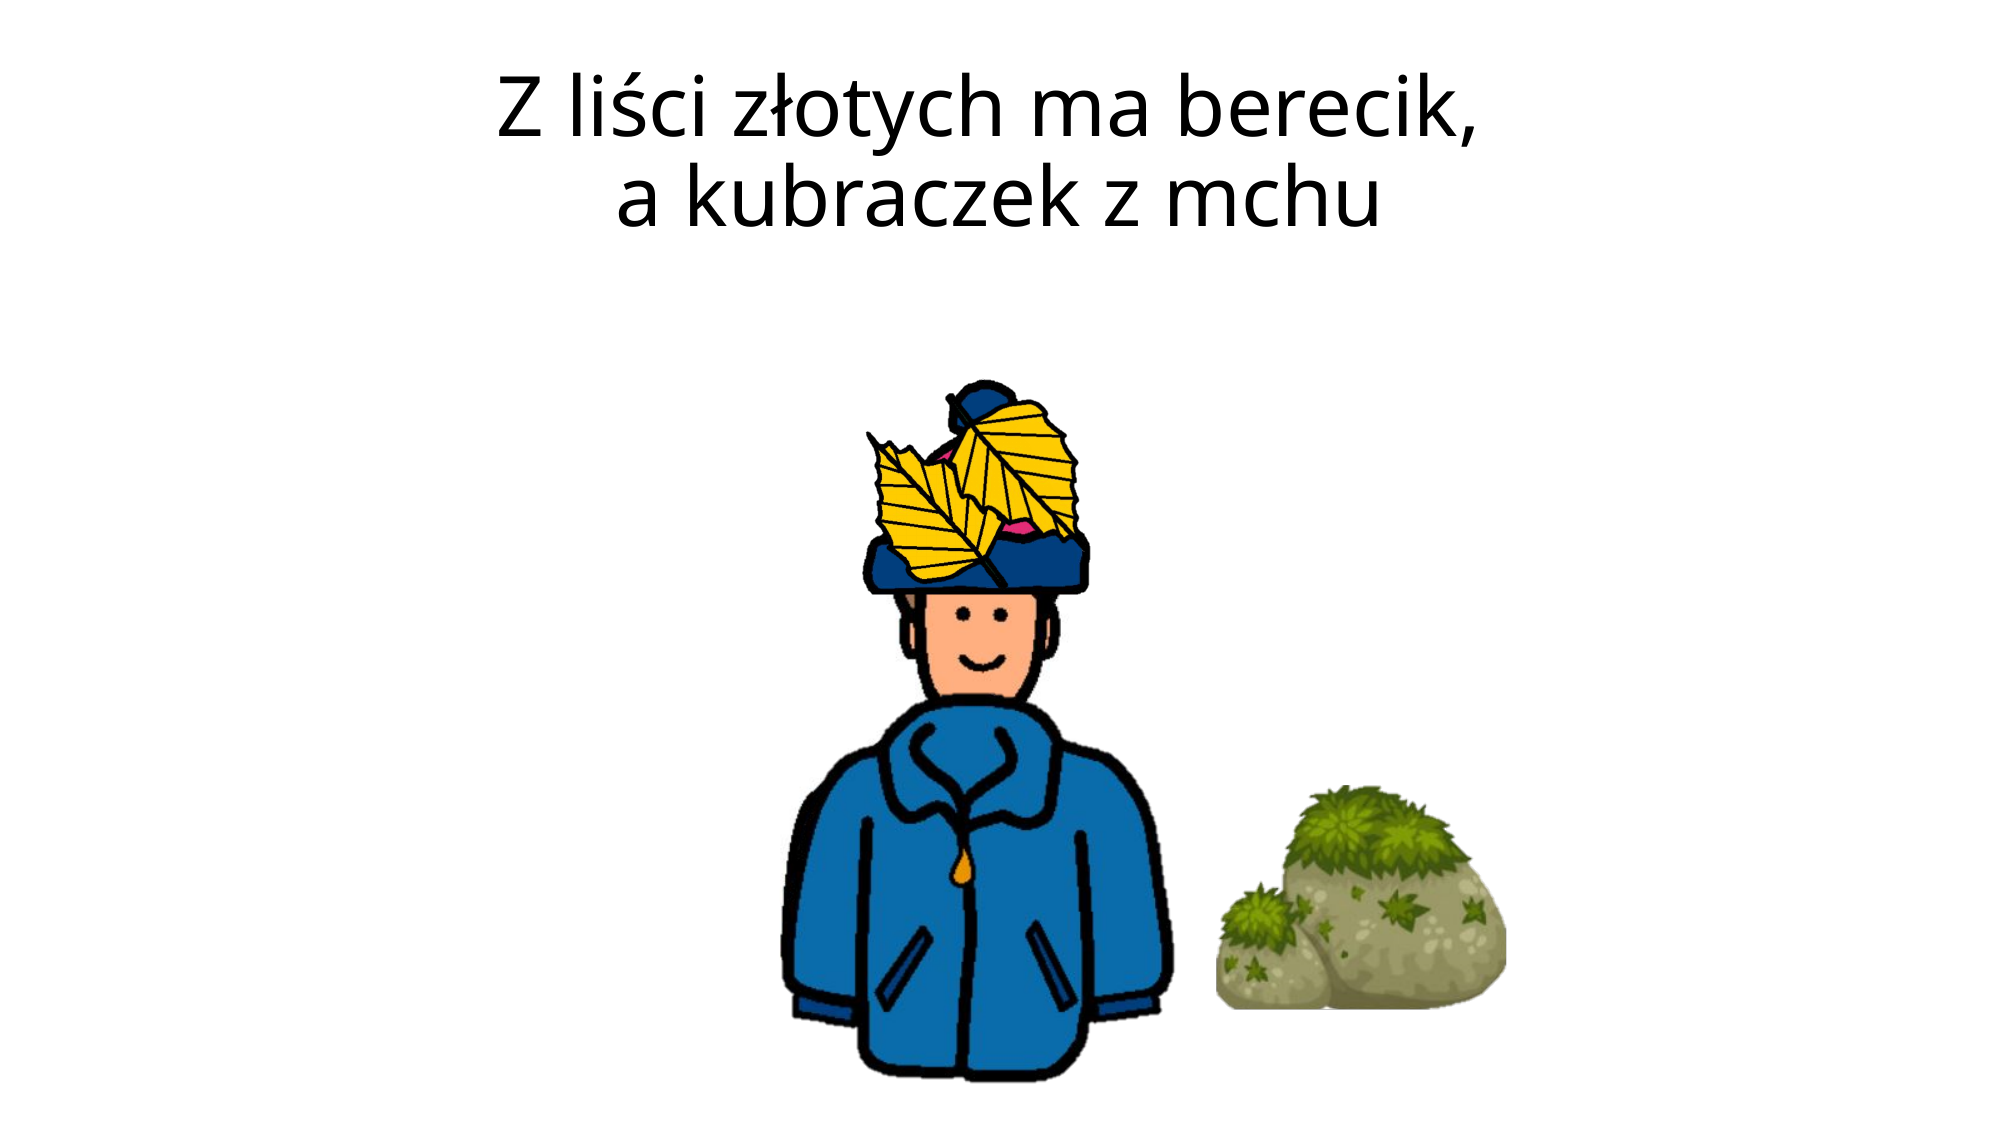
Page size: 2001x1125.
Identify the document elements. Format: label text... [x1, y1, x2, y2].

title Z liści złotych ma berecik, a kubraczek z mchu [0, 45, 2000, 264]
picture [665, 359, 1520, 1125]
